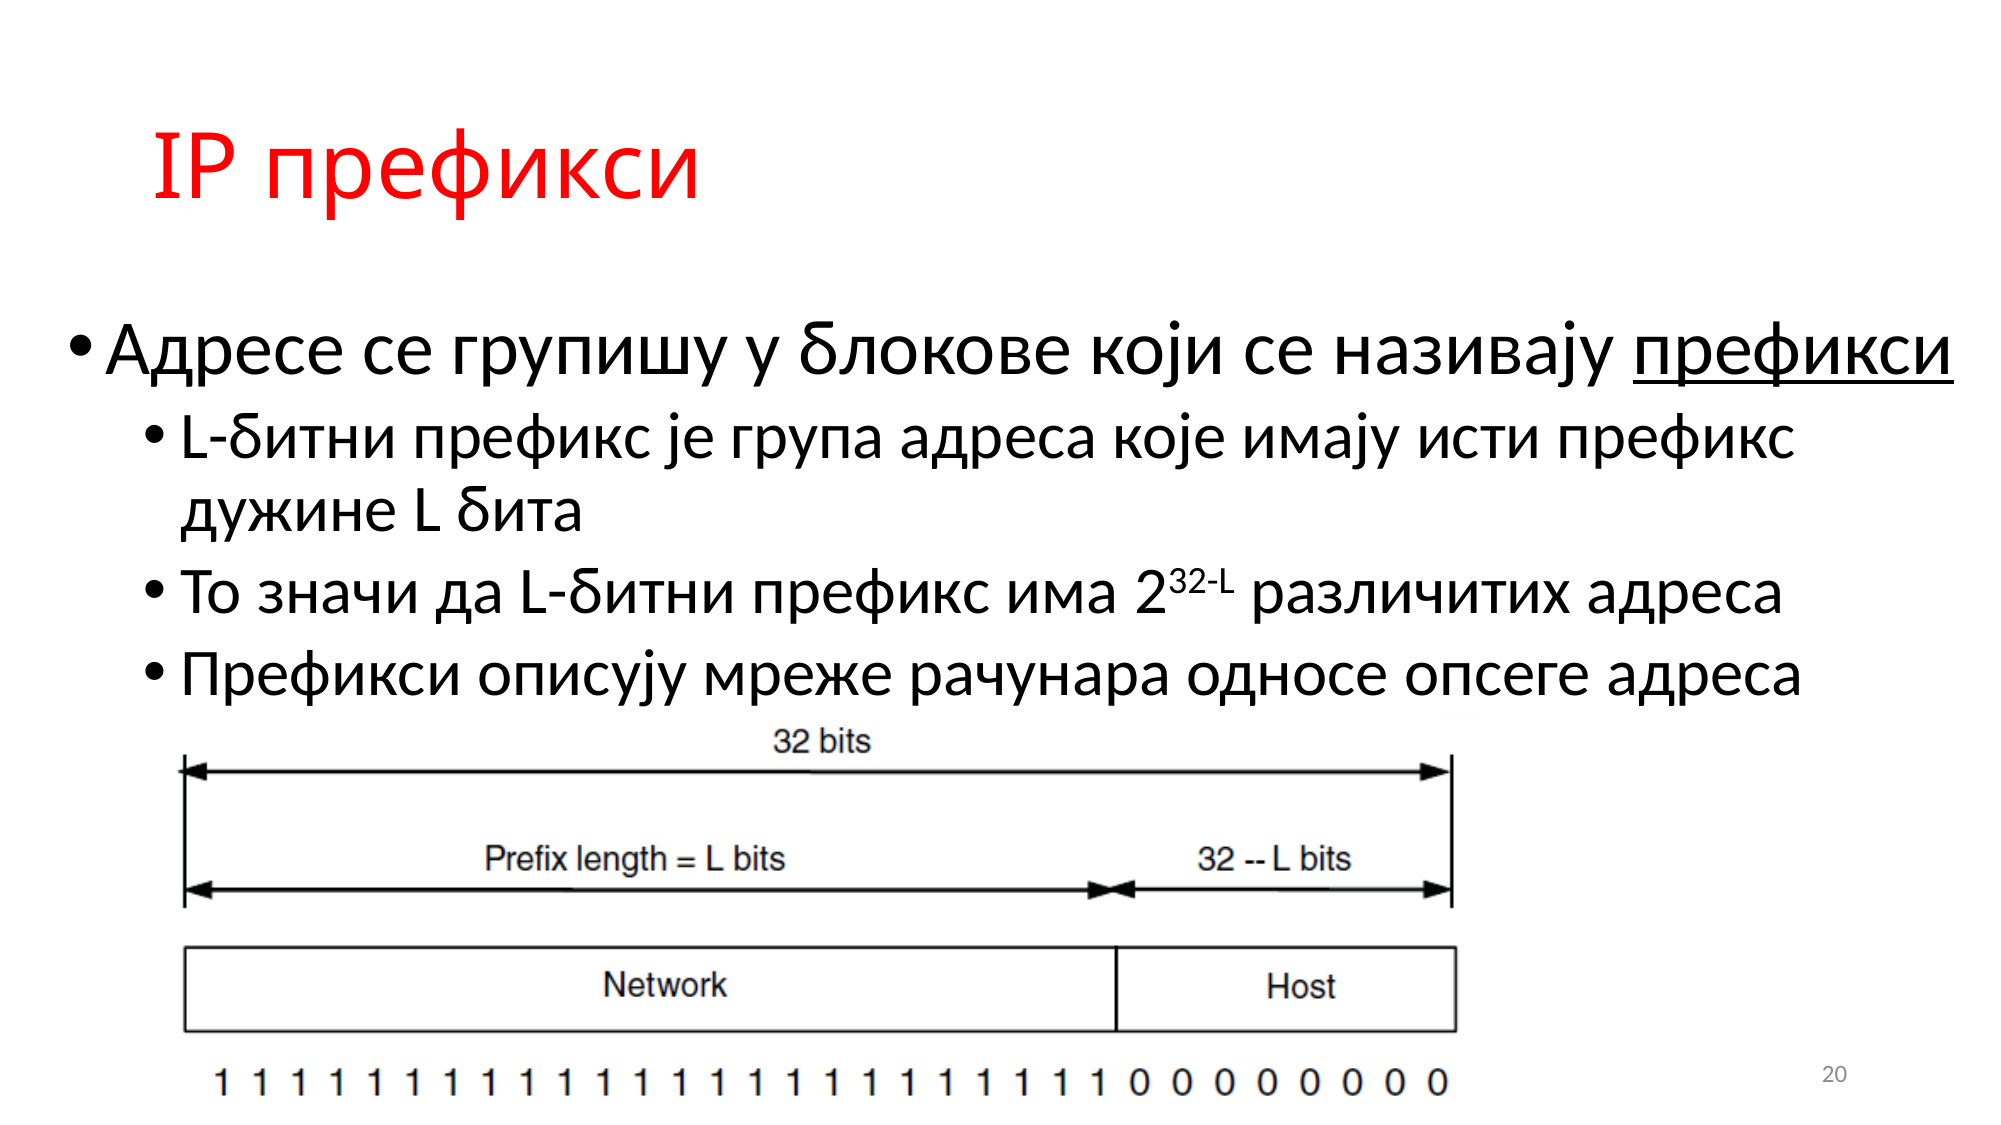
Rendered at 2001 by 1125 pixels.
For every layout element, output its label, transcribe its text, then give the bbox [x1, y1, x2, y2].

picture [168, 714, 1476, 1103]
slide_number 20 [1476, 1042, 1863, 1103]
list Адресе се групишу у блокове који се називају префикси L-битни префикс је група адреса које имају исти префикс дужине L бита То значи да L-битни префикс има 232-L различитих адреса Префикси описују мреже рачунара односе опсеге адреса [52, 299, 2000, 1014]
title IP префикси [137, 59, 1863, 278]
